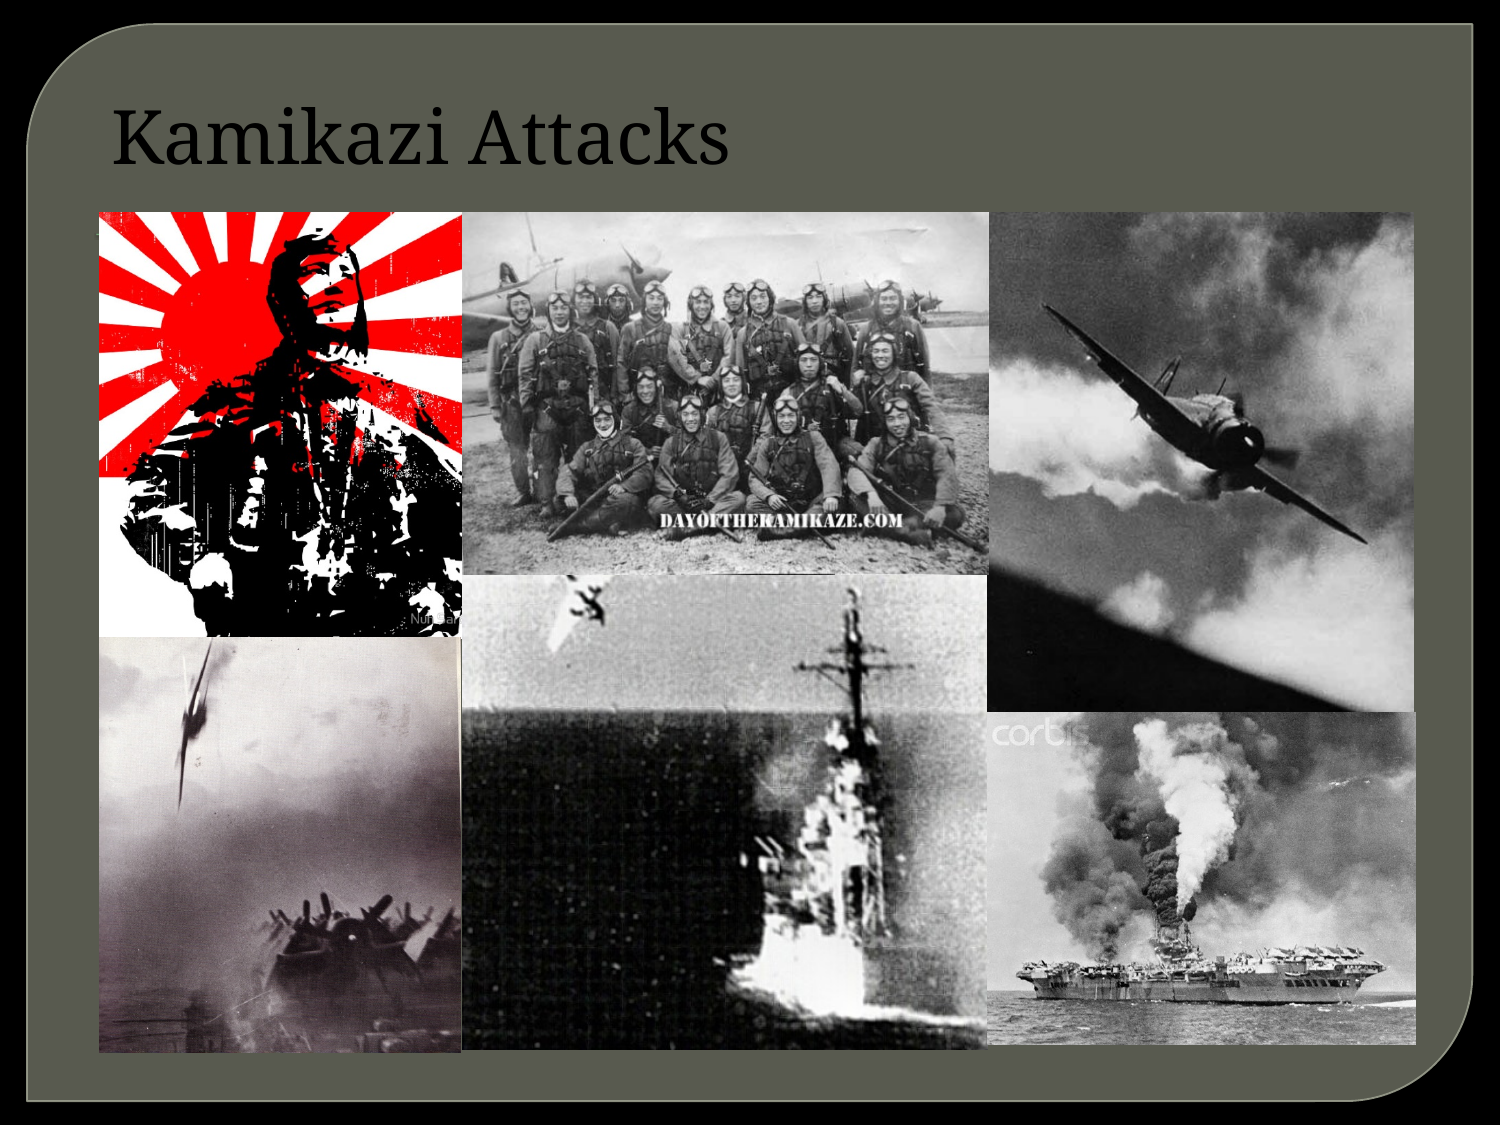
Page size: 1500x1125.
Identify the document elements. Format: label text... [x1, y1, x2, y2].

picture [99, 212, 1416, 1053]
title Kamikazi Attacks [87, 75, 1438, 188]
